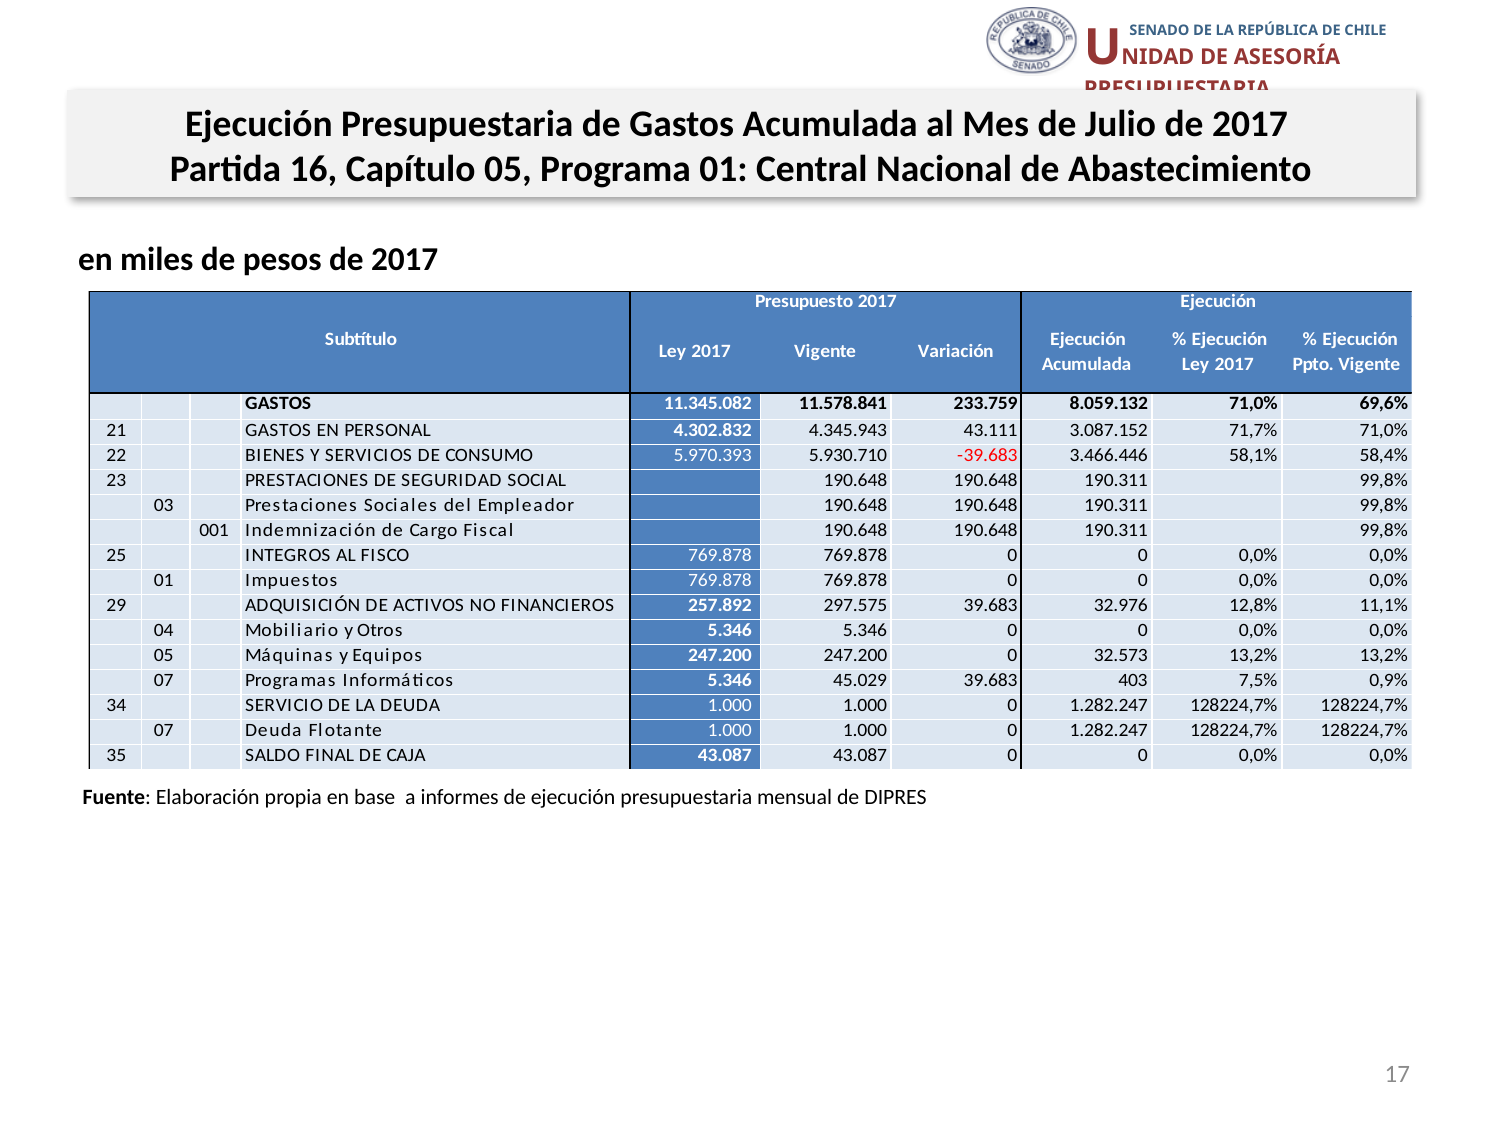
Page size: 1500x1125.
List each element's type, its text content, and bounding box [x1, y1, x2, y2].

slide_number 17 [1074, 1042, 1425, 1103]
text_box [88, 290, 1414, 771]
text_box Fuente: Elaboración propia en base a informes de ejecución presupuestaria mensual de DIPRES [67, 775, 1447, 835]
text_box Ejecución Presupuestaria de Gastos Acumulada al Mes de Julio de 2017 Partida 16, Capítulo 05, Programa 01: Central Nacional de Abastecimiento [67, 90, 1415, 197]
text_box en miles de pesos de 2017 [63, 229, 1414, 305]
picture [986, 7, 1079, 76]
